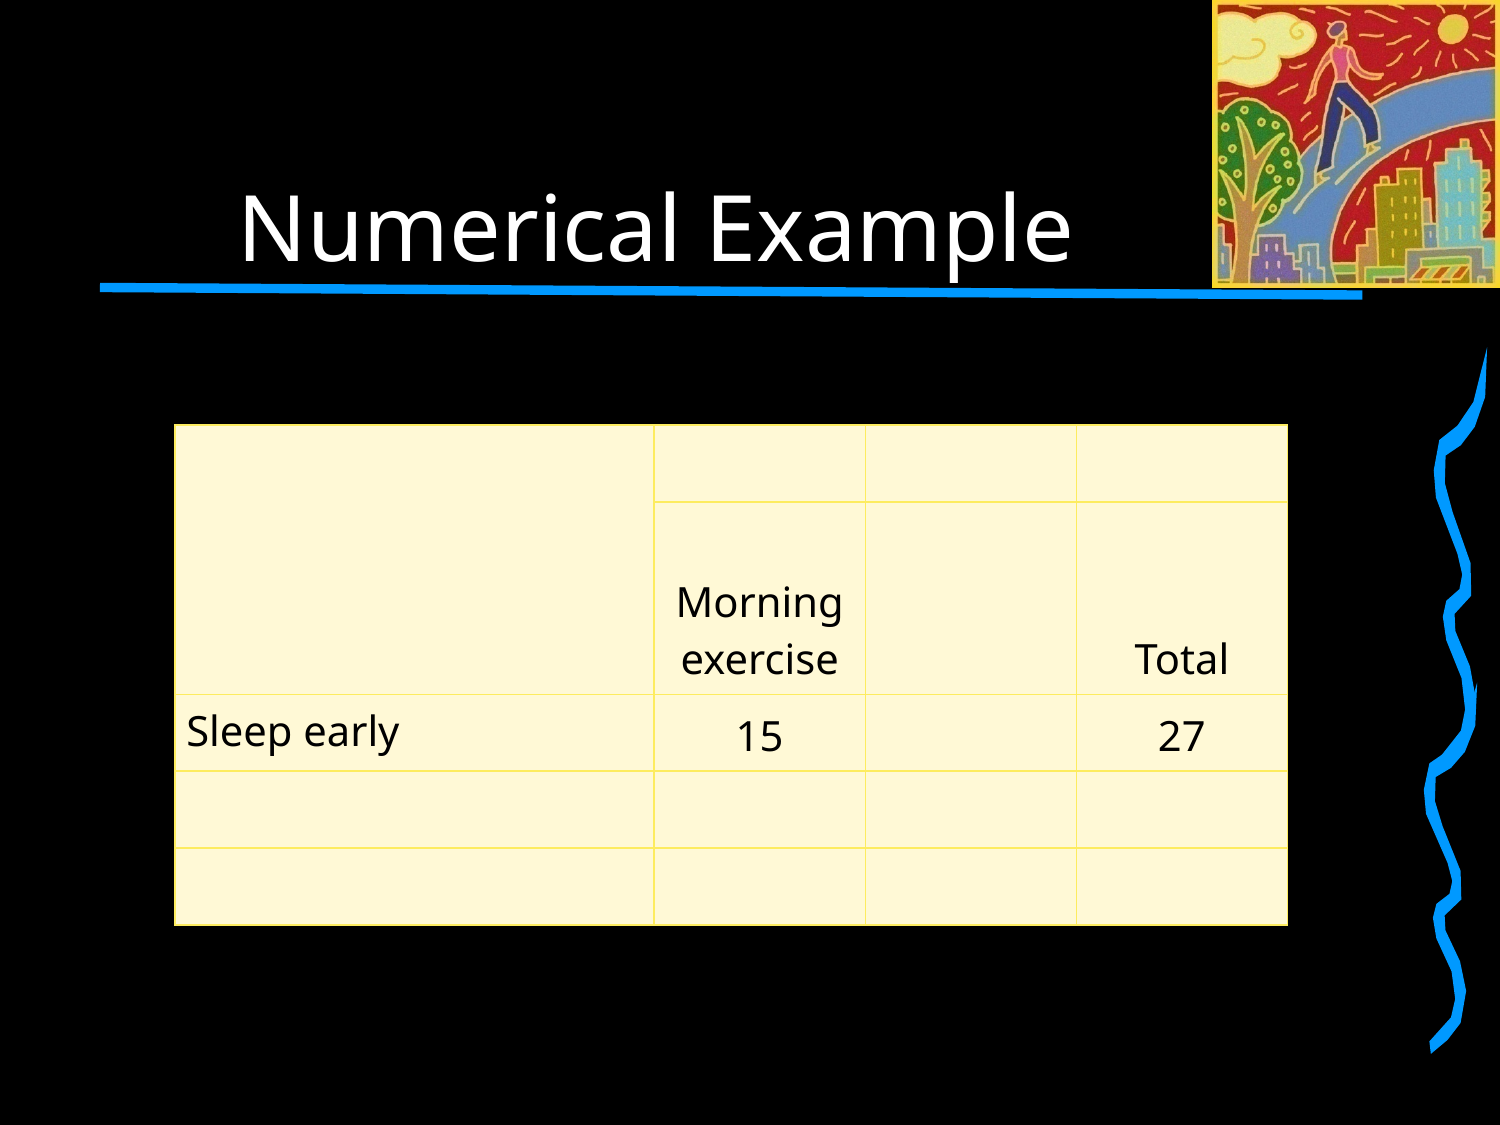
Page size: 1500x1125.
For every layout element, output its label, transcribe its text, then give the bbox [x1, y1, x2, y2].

table_cell [866, 772, 1076, 847]
table_cell [1077, 849, 1287, 924]
table_cell Total [1077, 503, 1287, 694]
table_cell [1077, 772, 1287, 847]
table_cell 27 [1077, 695, 1287, 770]
table_cell [176, 849, 653, 924]
table_cell Morning exercise [655, 503, 865, 694]
table_cell [866, 503, 1076, 694]
picture [1213, 0, 1500, 288]
title Numerical Example [99, 0, 1213, 288]
table_header [176, 426, 653, 694]
table_header [1077, 426, 1287, 501]
table_cell [655, 772, 865, 847]
table_header [866, 426, 1076, 501]
table_cell [866, 695, 1076, 770]
table_cell [176, 772, 653, 847]
table_cell [655, 849, 865, 924]
table_cell Sleep early [176, 695, 653, 770]
table_cell 15 [655, 695, 865, 770]
table_header [655, 426, 865, 501]
table_cell [866, 849, 1076, 924]
